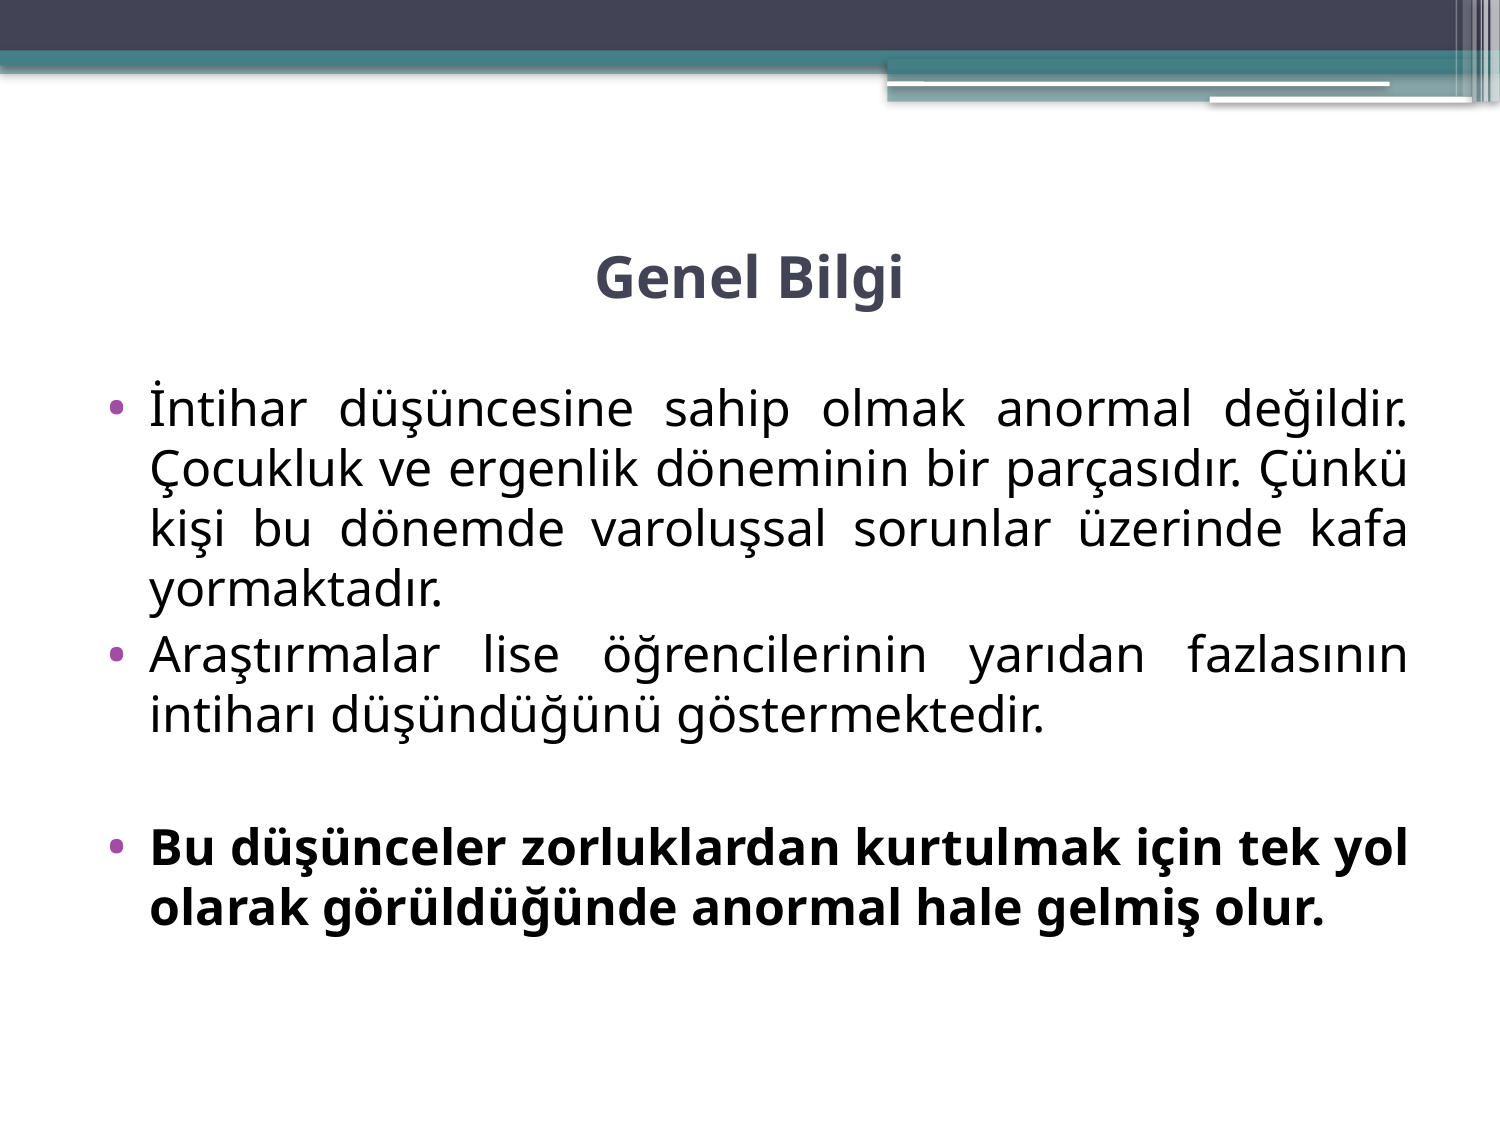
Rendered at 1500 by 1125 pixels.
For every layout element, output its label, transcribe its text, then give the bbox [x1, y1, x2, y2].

list İntihar düşüncesine sahip olmak anormal değildir. Çocukluk ve ergenlik döneminin bir parçasıdır. Çünkü kişi bu dönemde varoluşsal sorunlar üzerinde kafa yormaktadır. Araştırmalar lise öğrencilerinin yarıdan fazlasının intiharı düşündüğünü göstermektedir. Bu düşünceler zorluklardan kurtulmak için tek yol olarak görüldüğünde anormal hale gelmiş olur. [75, 368, 1425, 1079]
title Genel Bilgi [75, 187, 1425, 363]
